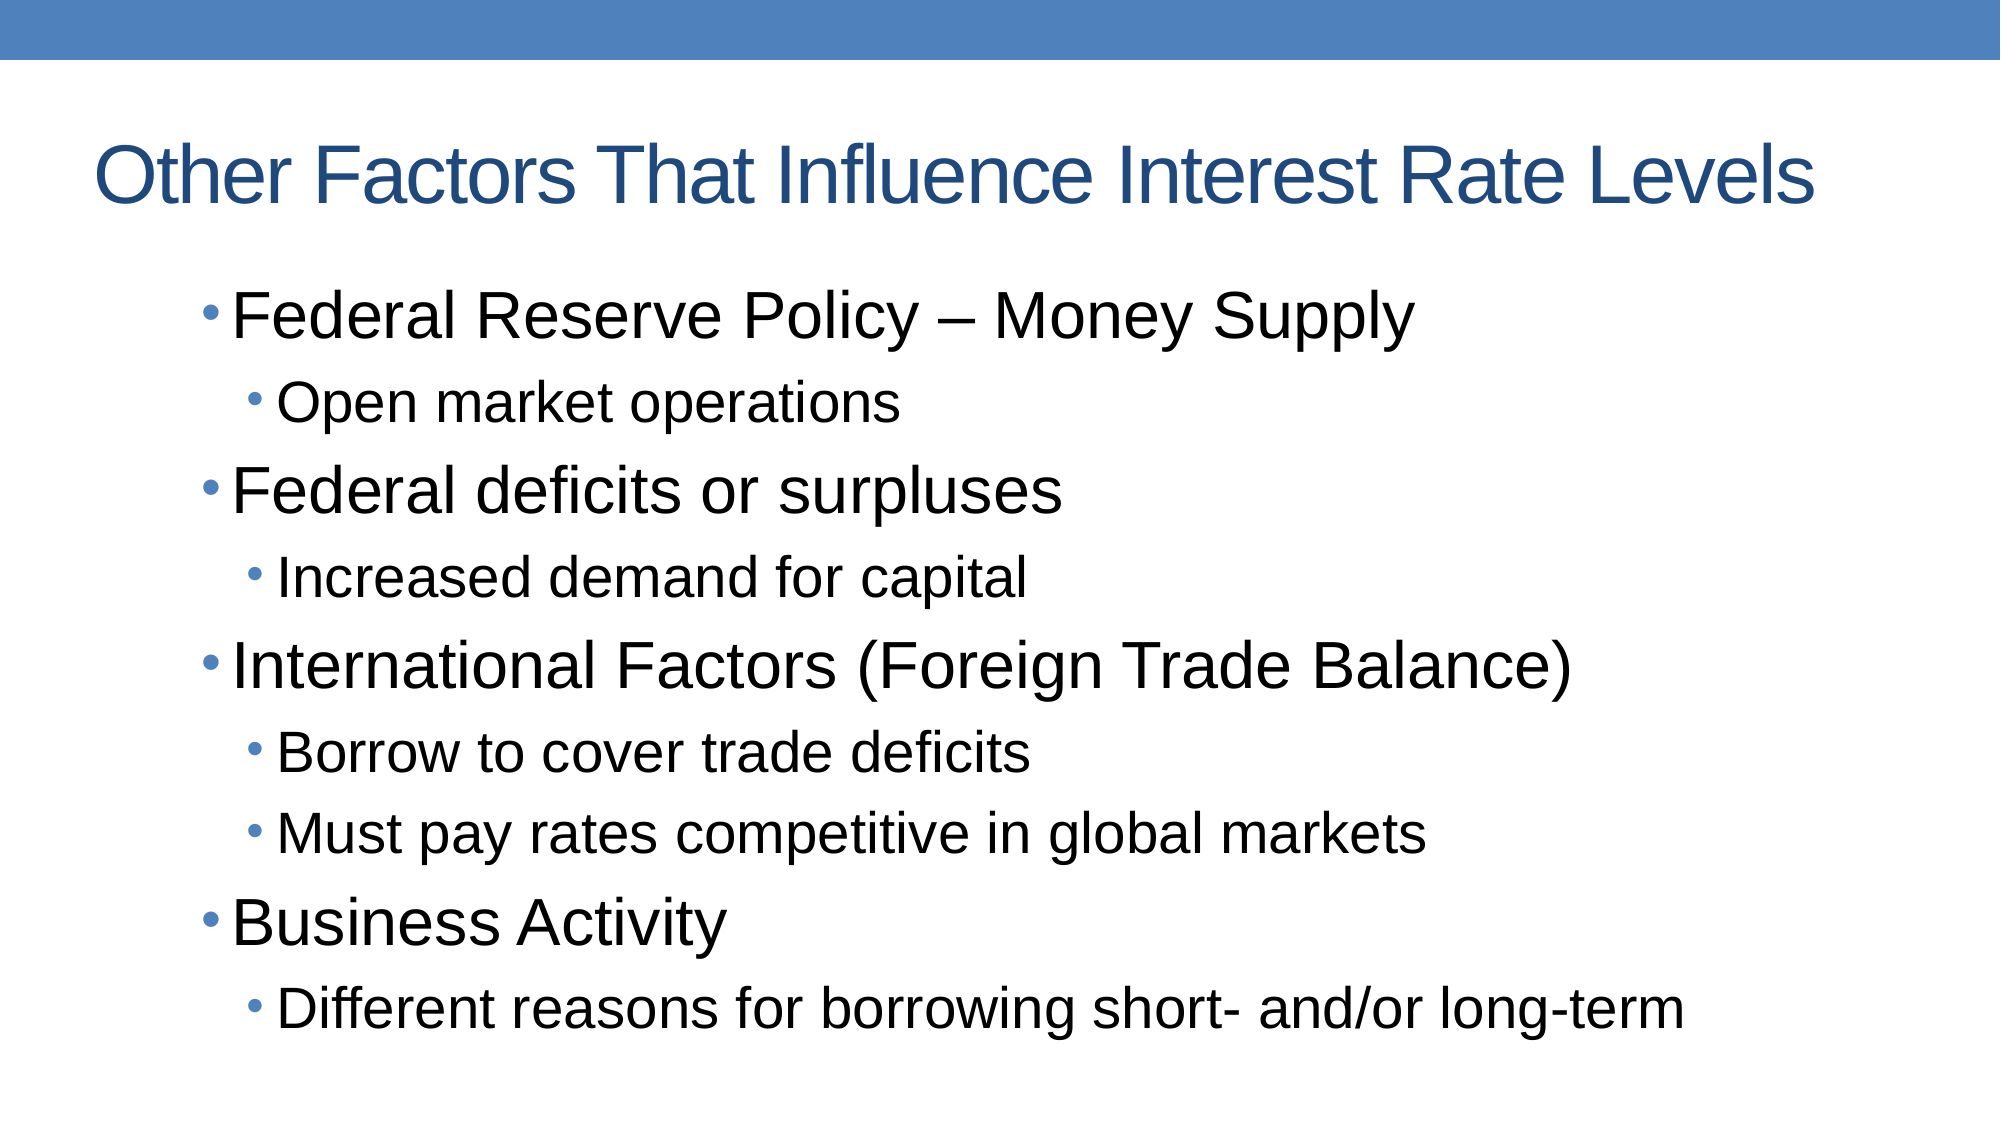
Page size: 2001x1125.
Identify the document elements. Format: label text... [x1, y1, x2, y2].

list Federal Reserve Policy – Money Supply Open market operations Federal deficits or surpluses Increased demand for capital International Factors (Foreign Trade Balance) Borrow to cover trade deficits Must pay rates competitive in global markets Business Activity Different reasons for borrowing short- and/or long-term [186, 264, 1754, 966]
title Other Factors That Influence Interest Rate Levels [78, 75, 1862, 265]
